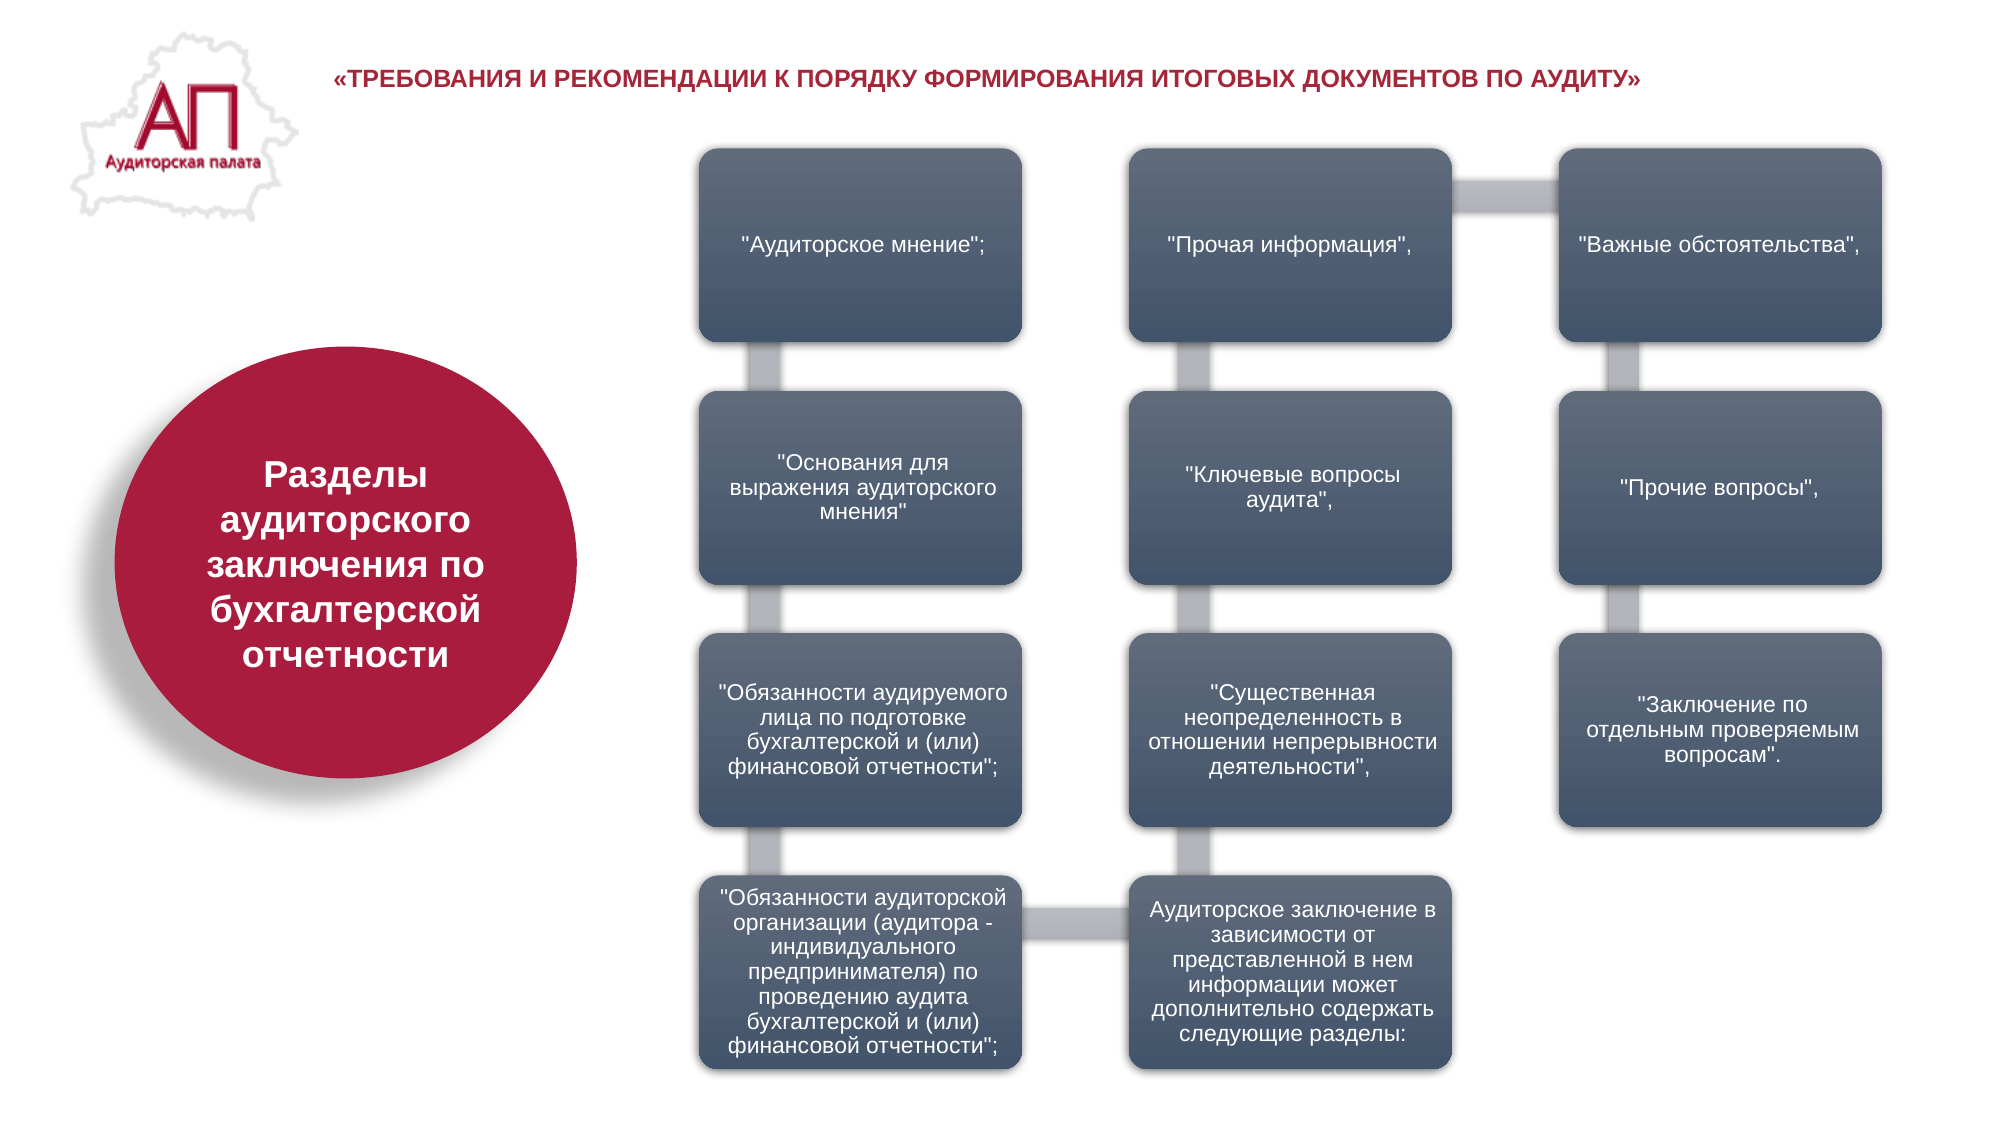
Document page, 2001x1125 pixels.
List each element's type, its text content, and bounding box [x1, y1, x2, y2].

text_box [491, 148, 2000, 1070]
text_box Разделы аудиторского заключения по бухгалтерской отчетности [113, 345, 491, 780]
picture [70, 31, 299, 222]
text_box «ТРЕБОВАНИЯ И РЕКОМЕНДАЦИИ К ПОРЯДКУ ФОРМИРОВАНИЯ ИТОГОВЫХ ДОКУМЕНТОВ ПО АУДИТУ» [318, 55, 1967, 101]
